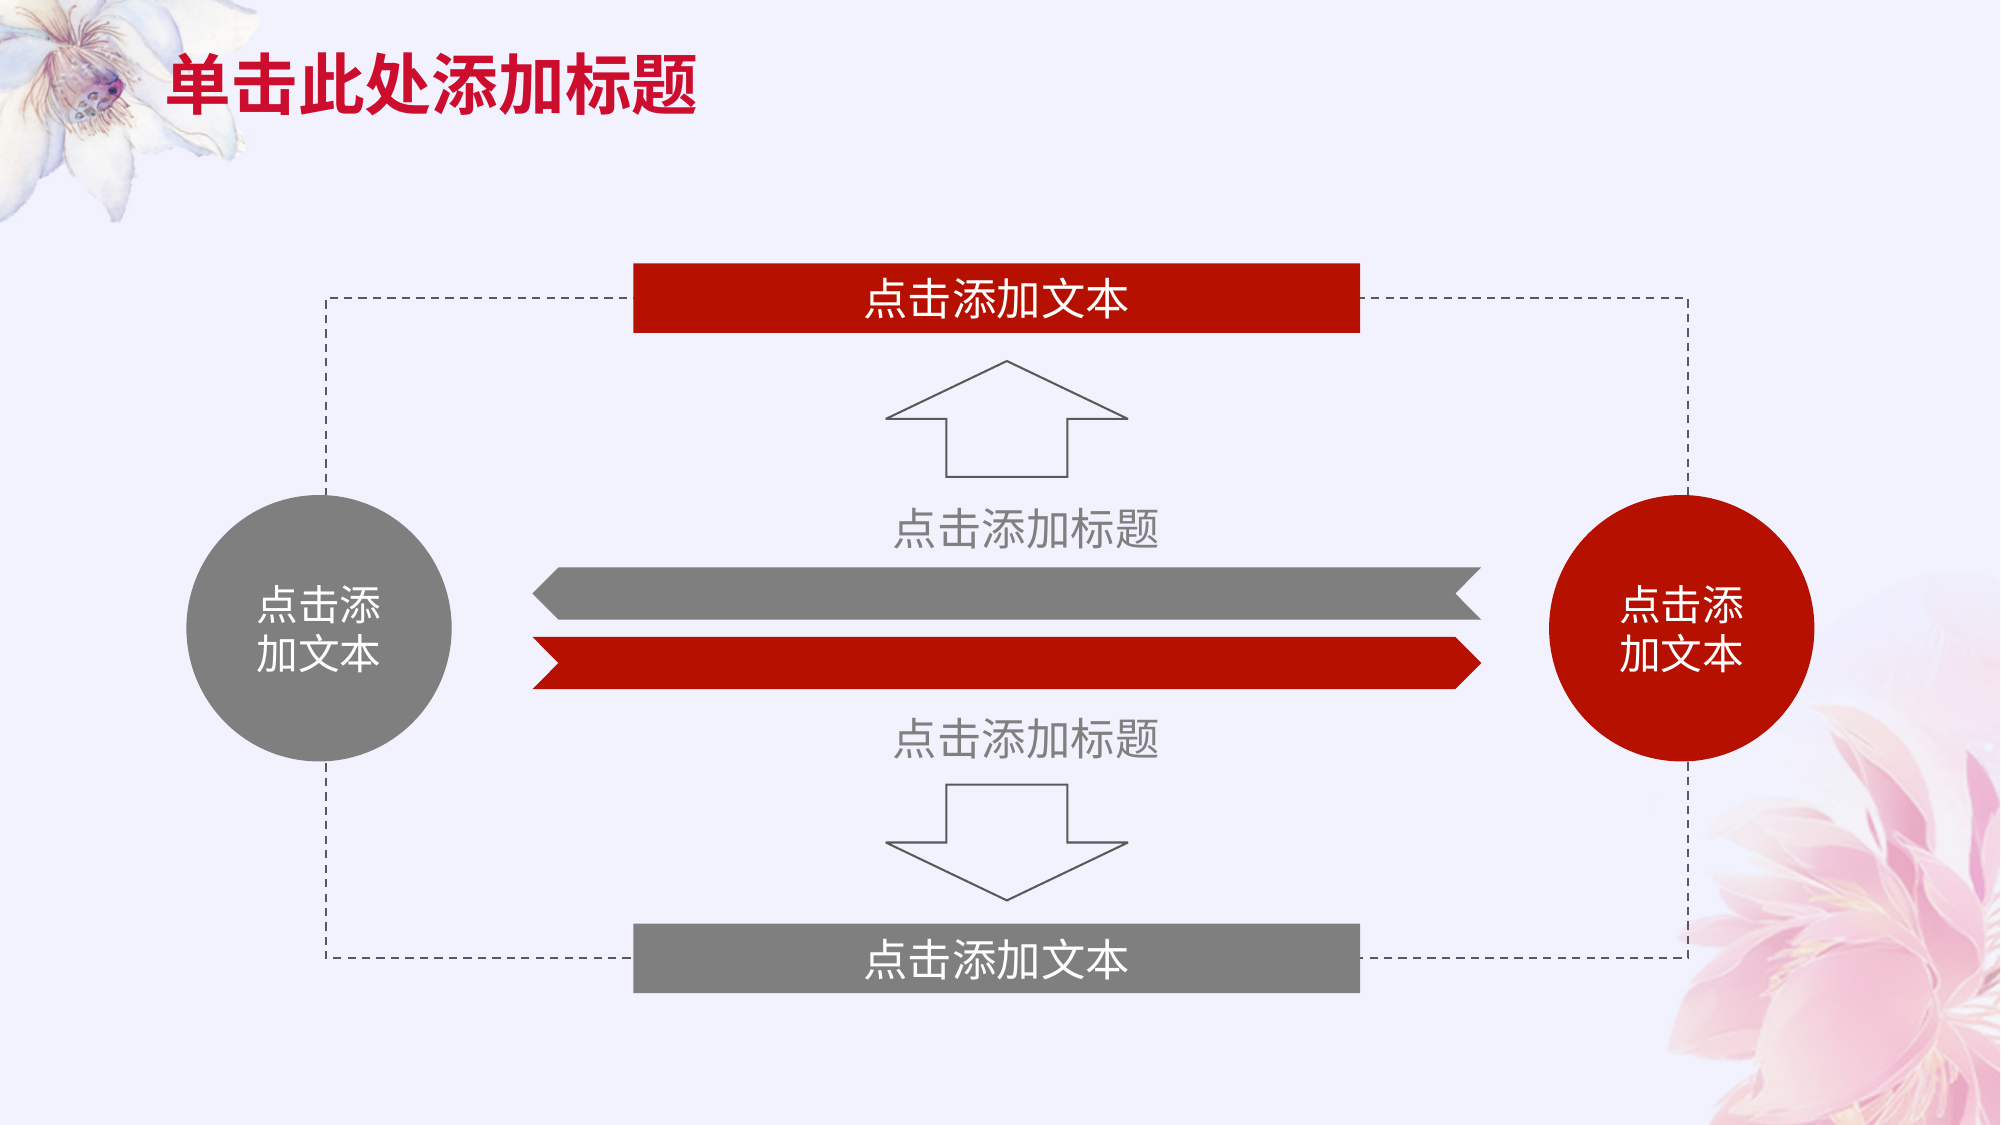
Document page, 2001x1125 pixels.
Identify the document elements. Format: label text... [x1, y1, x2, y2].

text_box [885, 359, 1129, 478]
text_box [325, 297, 1689, 959]
picture [0, 0, 2001, 1125]
title 单击此处添加标题 [149, 41, 1875, 135]
text_box 点击添加文本 [632, 262, 1361, 334]
text_box 点击添加标题 [878, 703, 1175, 772]
text_box [885, 783, 1129, 902]
text_box 点击添加文本 [1548, 493, 1816, 763]
text_box [530, 635, 1483, 691]
text_box [530, 566, 1484, 621]
text_box 点击添加文本 [632, 923, 1361, 994]
text_box 点击添加标题 [878, 493, 1175, 562]
text_box 点击添加文本 [185, 493, 453, 763]
